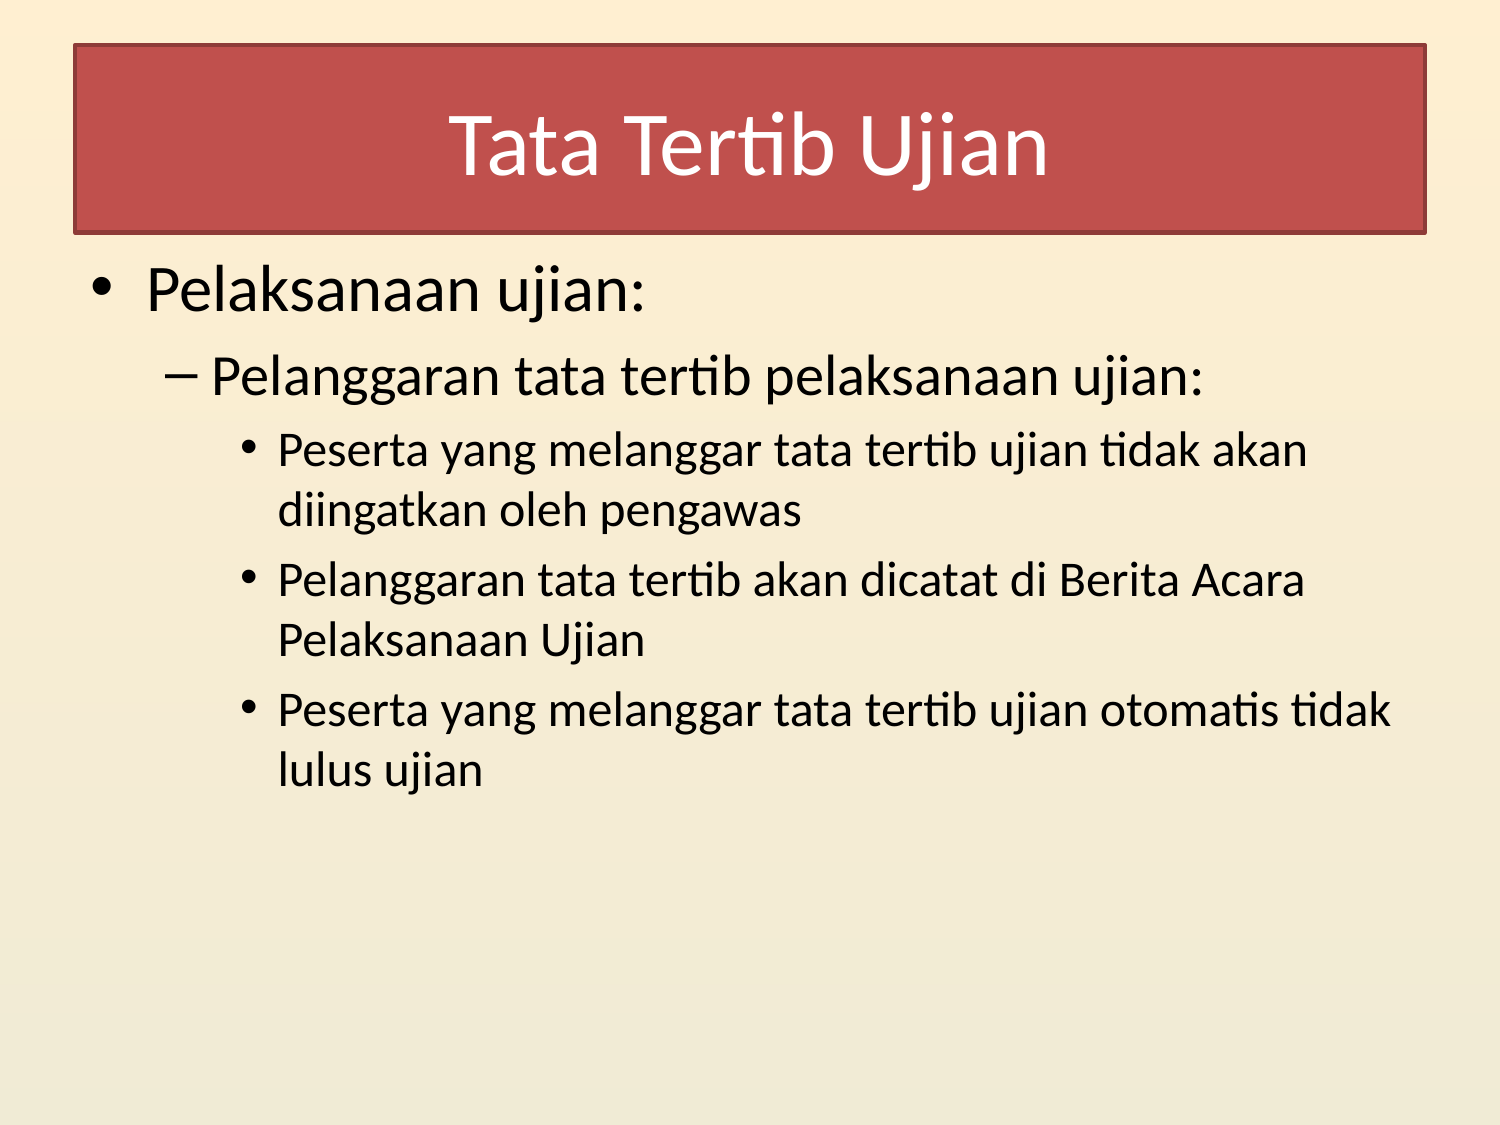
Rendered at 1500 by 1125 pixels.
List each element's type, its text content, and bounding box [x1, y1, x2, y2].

list Pelaksanaan ujian: Pelanggaran tata tertib pelaksanaan ujian: Peserta yang melanggar tata tertib ujian tidak akan diingatkan oleh pengawas Pelanggaran tata tertib akan dicatat di Berita Acara Pelaksanaan Ujian Peserta yang melanggar tata tertib ujian otomatis tidak lulus ujian [75, 237, 1425, 1063]
title Tata Tertib Ujian [73, 43, 1427, 235]
